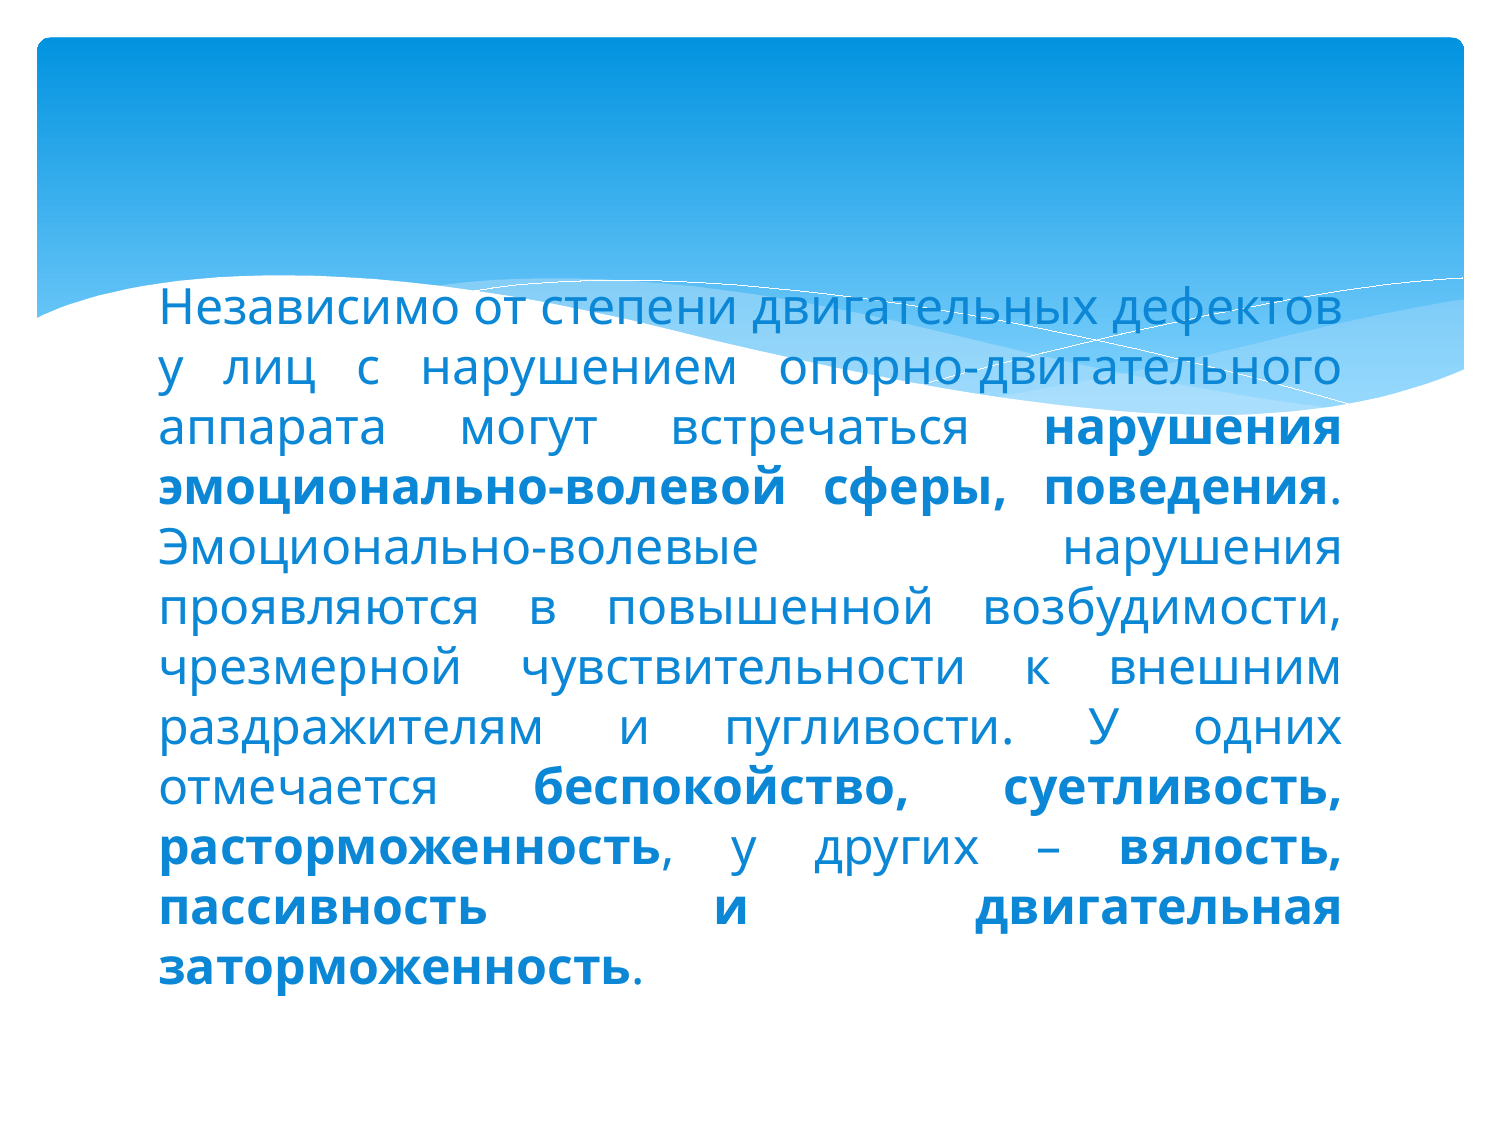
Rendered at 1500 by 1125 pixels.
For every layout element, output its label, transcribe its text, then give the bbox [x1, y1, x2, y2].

list Независимо от степени двигательных дефектов у лиц с нарушением опорно-двигательного аппарата могут встречаться нарушения эмоционально-волевой сферы, поведения. Эмоционально-волевые нарушения проявляются в повышенной возбудимости, чрезмерной чувствительности к внешним раздражителям и пугливости. У одних отмечается беспокойство, суетливость, расторможенность, у других – вялость, пассивность и двигательная заторможенность. [143, 267, 1359, 1005]
